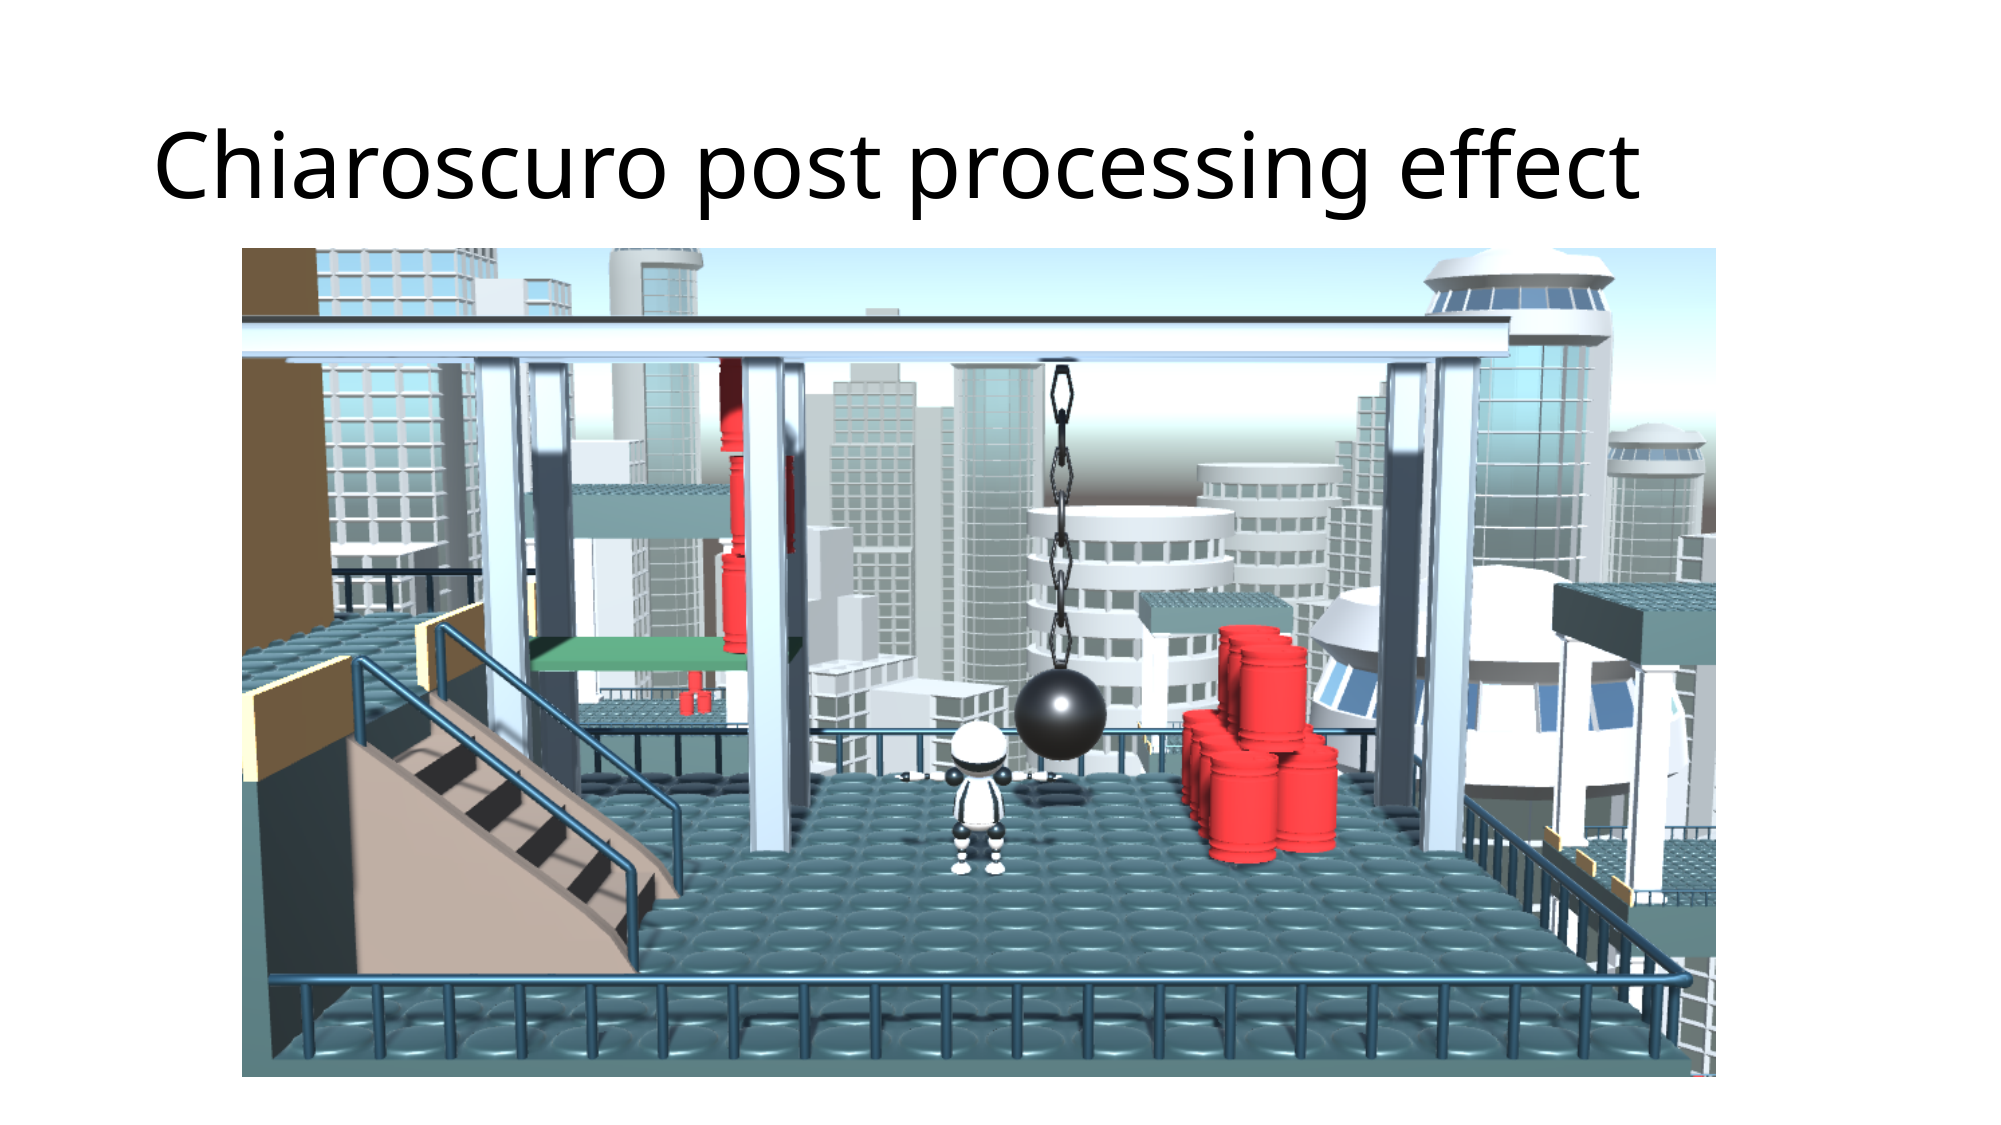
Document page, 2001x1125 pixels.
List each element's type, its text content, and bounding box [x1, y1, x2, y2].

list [242, 248, 1716, 1077]
title Chiaroscuro post processing effect [137, 59, 1863, 278]
